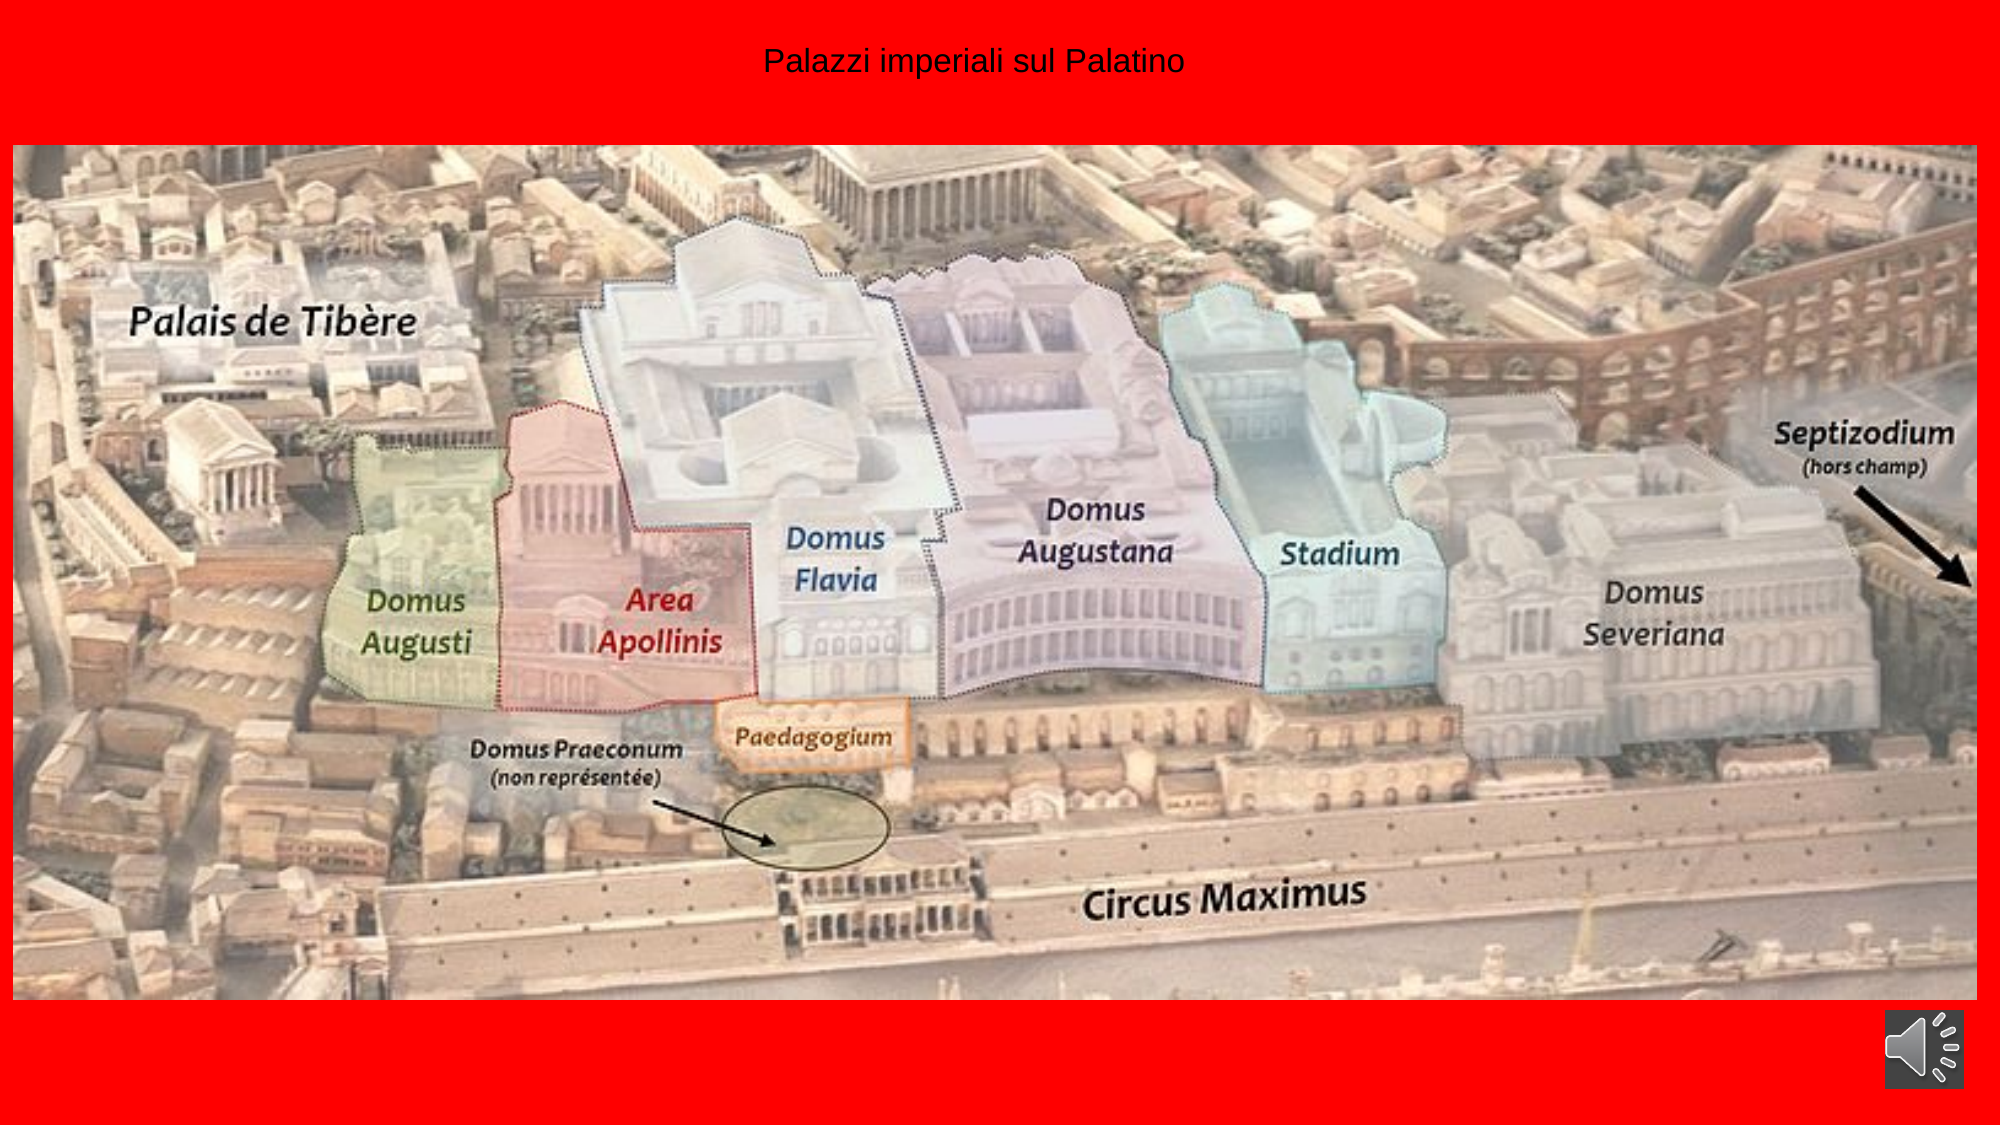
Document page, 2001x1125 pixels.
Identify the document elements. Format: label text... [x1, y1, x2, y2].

picture [13, 145, 1977, 1000]
text_box Palazzi imperiali sul Palatino [748, 32, 1201, 87]
picture [1884, 1009, 1965, 1090]
